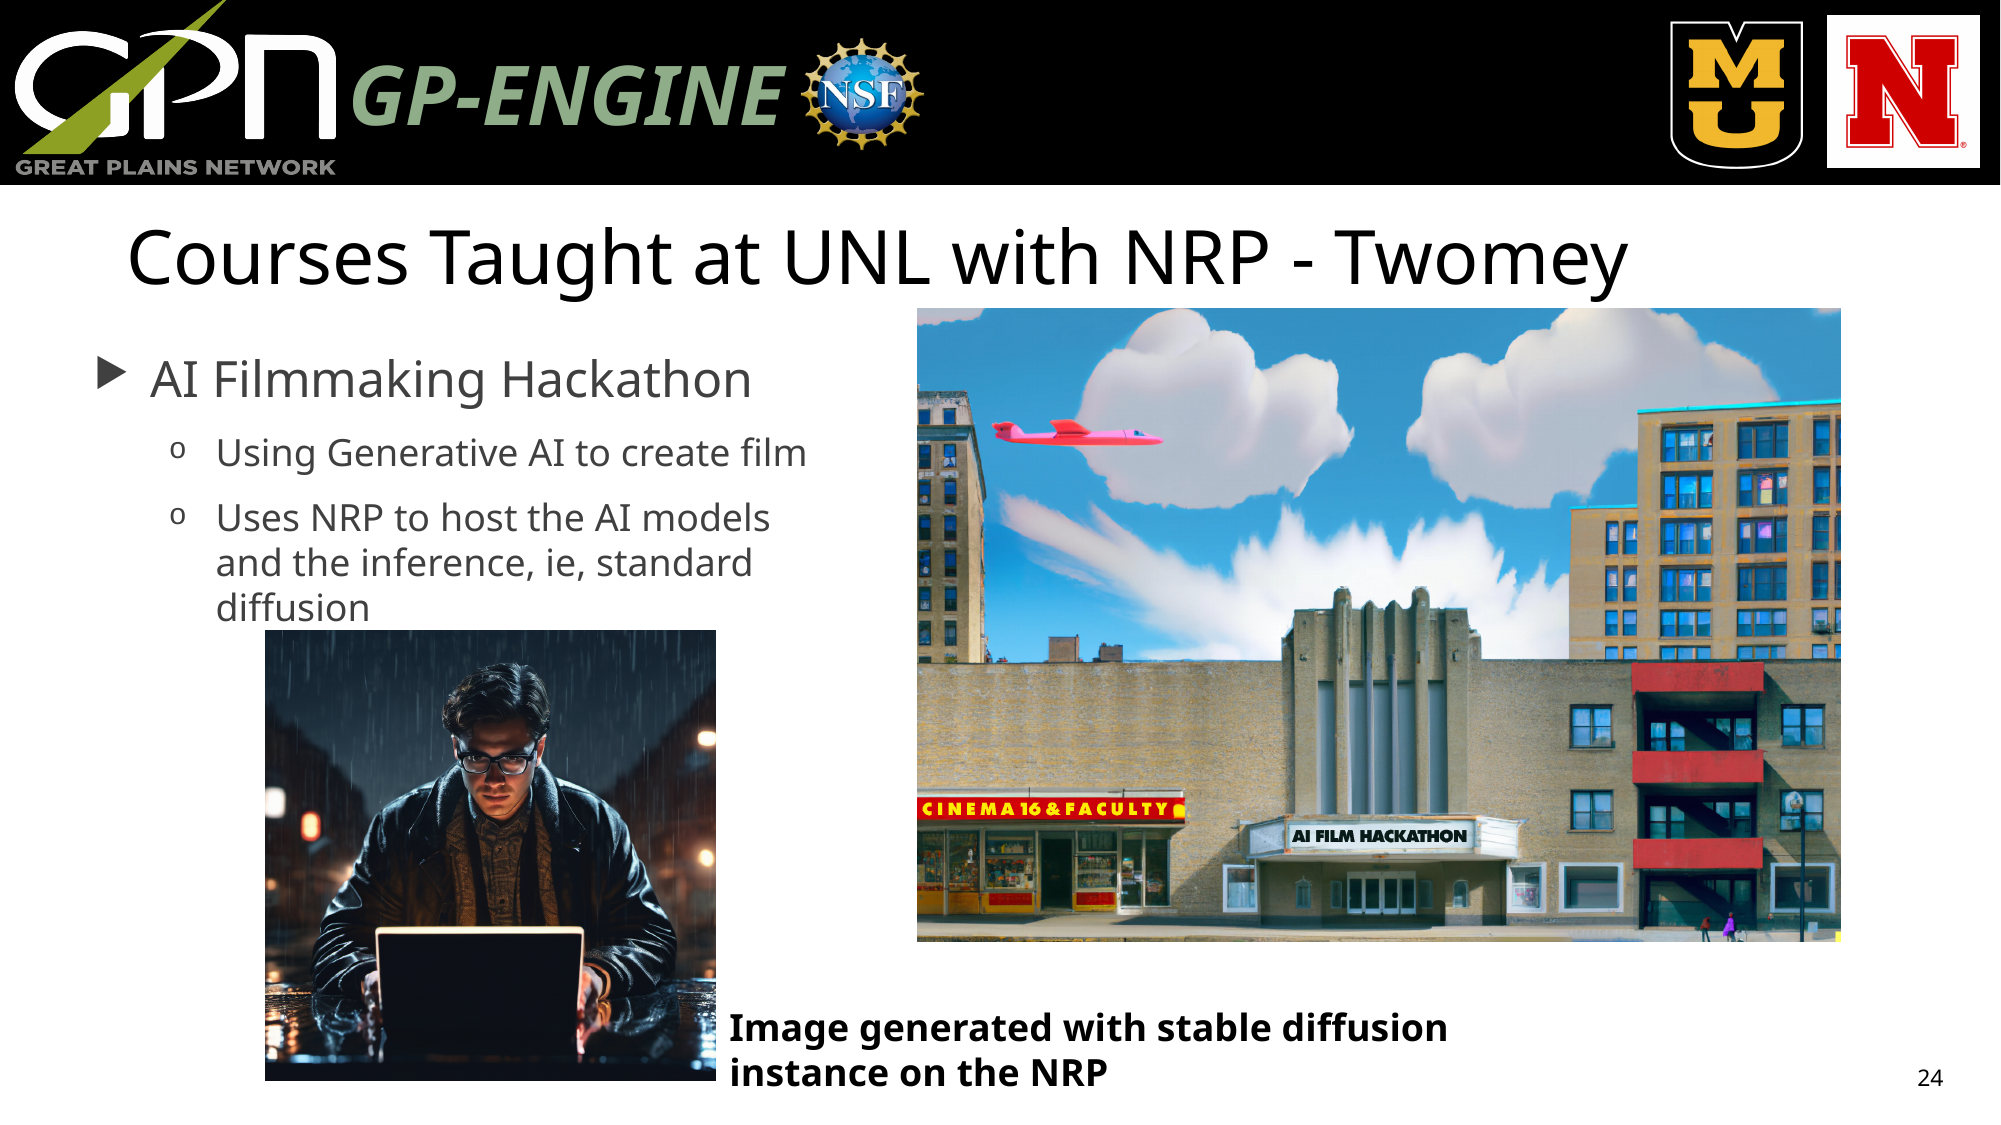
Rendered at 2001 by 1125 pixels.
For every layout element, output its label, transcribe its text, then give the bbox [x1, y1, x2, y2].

picture [1627, 0, 1980, 202]
text_box Image generated with stable diffusion instance on the NRP [714, 996, 1575, 1102]
list AI Filmmaking Hackathon Using Generative AI to create film Uses NRP to host the AI models and the inference, ie, standard diffusion [78, 340, 851, 977]
picture [797, 36, 926, 152]
picture [264, 629, 716, 1081]
slide_number 24 [1846, 1049, 1959, 1110]
title Courses Taught at UNL with NRP - Twomey [111, 202, 1847, 317]
picture [916, 308, 1841, 942]
picture [9, 0, 336, 175]
